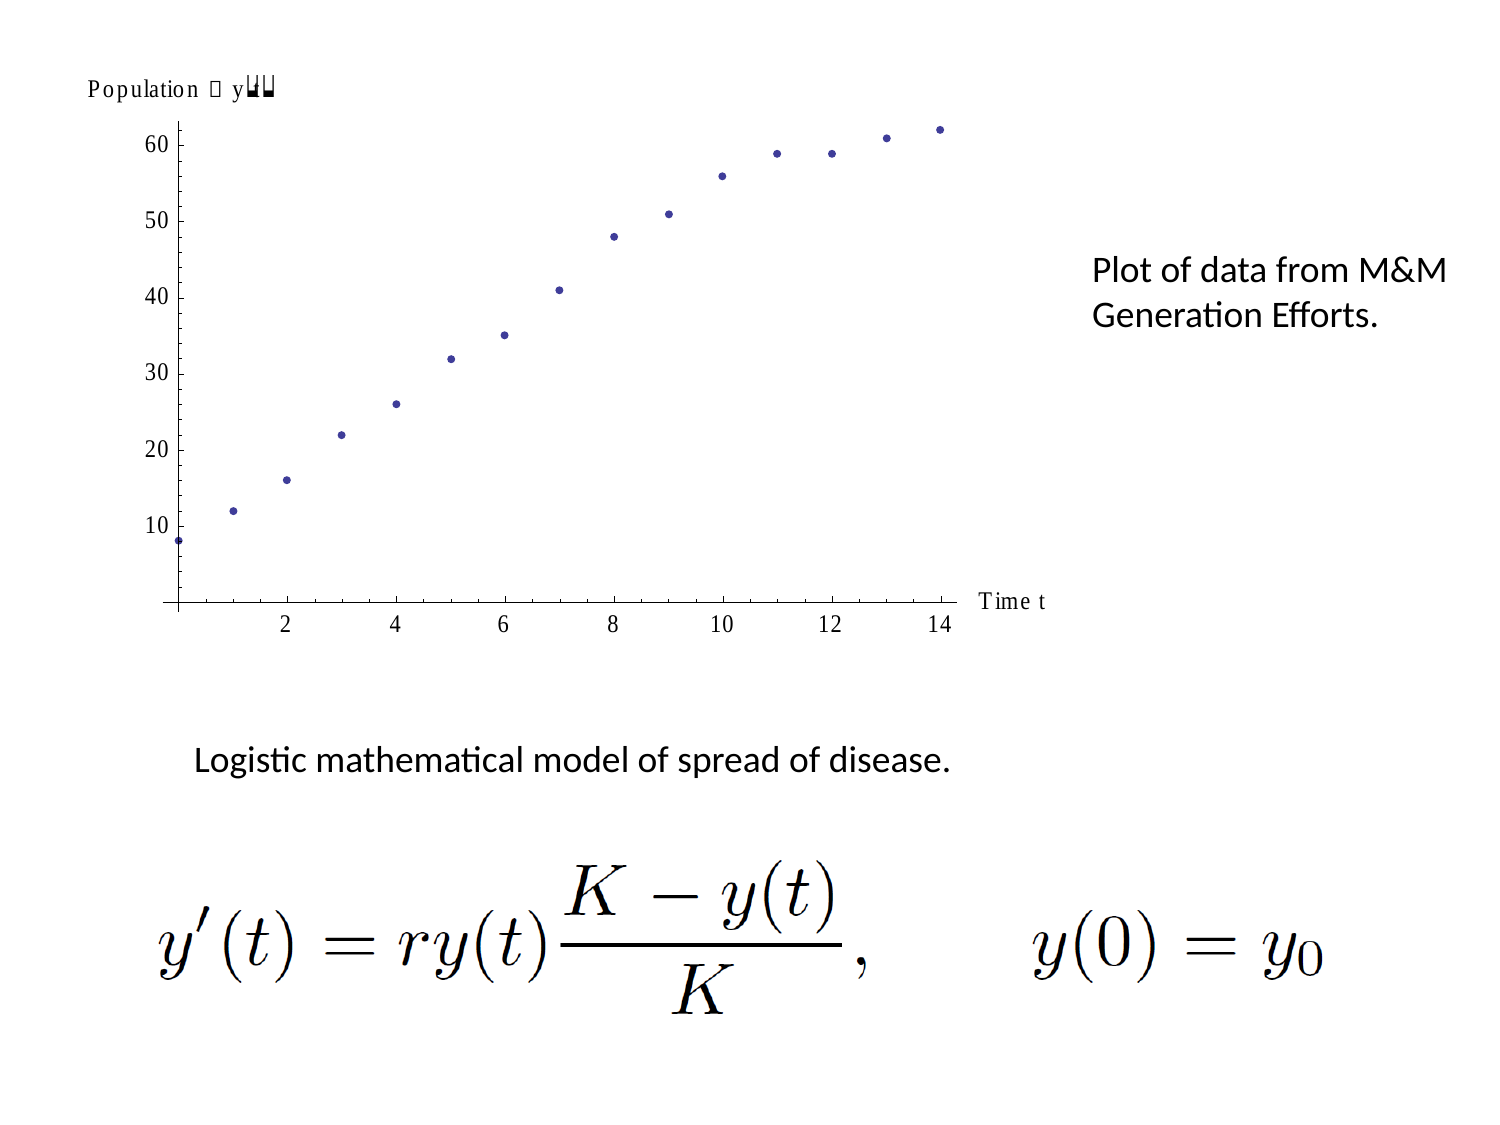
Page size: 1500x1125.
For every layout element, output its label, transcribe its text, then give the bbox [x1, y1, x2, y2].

picture [137, 846, 1338, 1044]
picture [87, 74, 1051, 643]
text_box Logistic mathematical model of spread of disease. [179, 727, 968, 787]
text_box Plot of data from M&M Generation Efforts. [1077, 237, 1463, 343]
